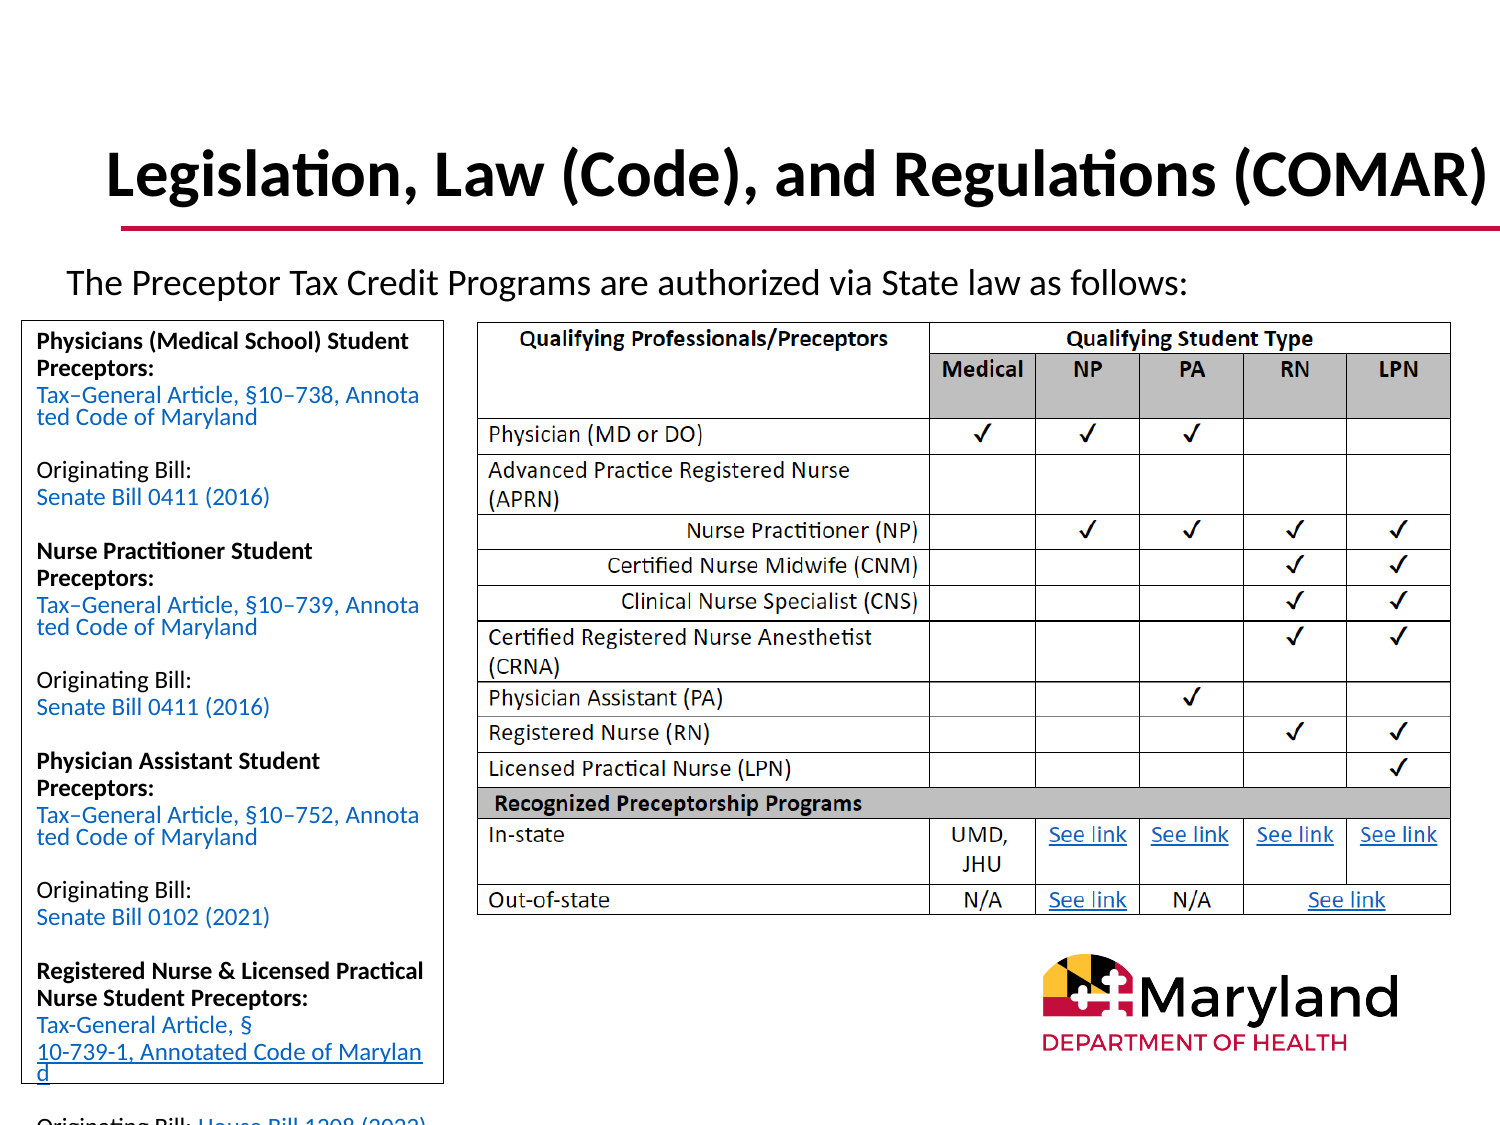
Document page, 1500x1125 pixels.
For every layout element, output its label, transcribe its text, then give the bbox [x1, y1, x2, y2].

text_box The Preceptor Tax Credit Programs are authorized via State law as follows: [51, 250, 1467, 311]
picture [459, 305, 1479, 1051]
slide_number 6 [94, 1009, 177, 1070]
title Legislation, Law (Code), and Regulations (COMAR) [91, 66, 1500, 284]
list Physicians (Medical School) Student Preceptors: Tax–General Article, §10–738, Annotated Code of Maryland Originating Bill: Senate Bill 0411 (2016) Nurse Practitioner Student Preceptors: Tax–General Article, §10–739, Annotated Code of Maryland Originating Bill: Senate Bill 0411 (2016) Physician Assistant Student Preceptors: Tax–General Article, §10–752, Annotated Code of Maryland Originating Bill: Senate Bill 0102 (2021) Registered Nurse & Licensed Practical Nurse Student Preceptors: Tax-General Article, §10-739-1, Annotated Code of Maryland Originating Bill: House Bill 1208 (2022) [21, 320, 444, 1084]
